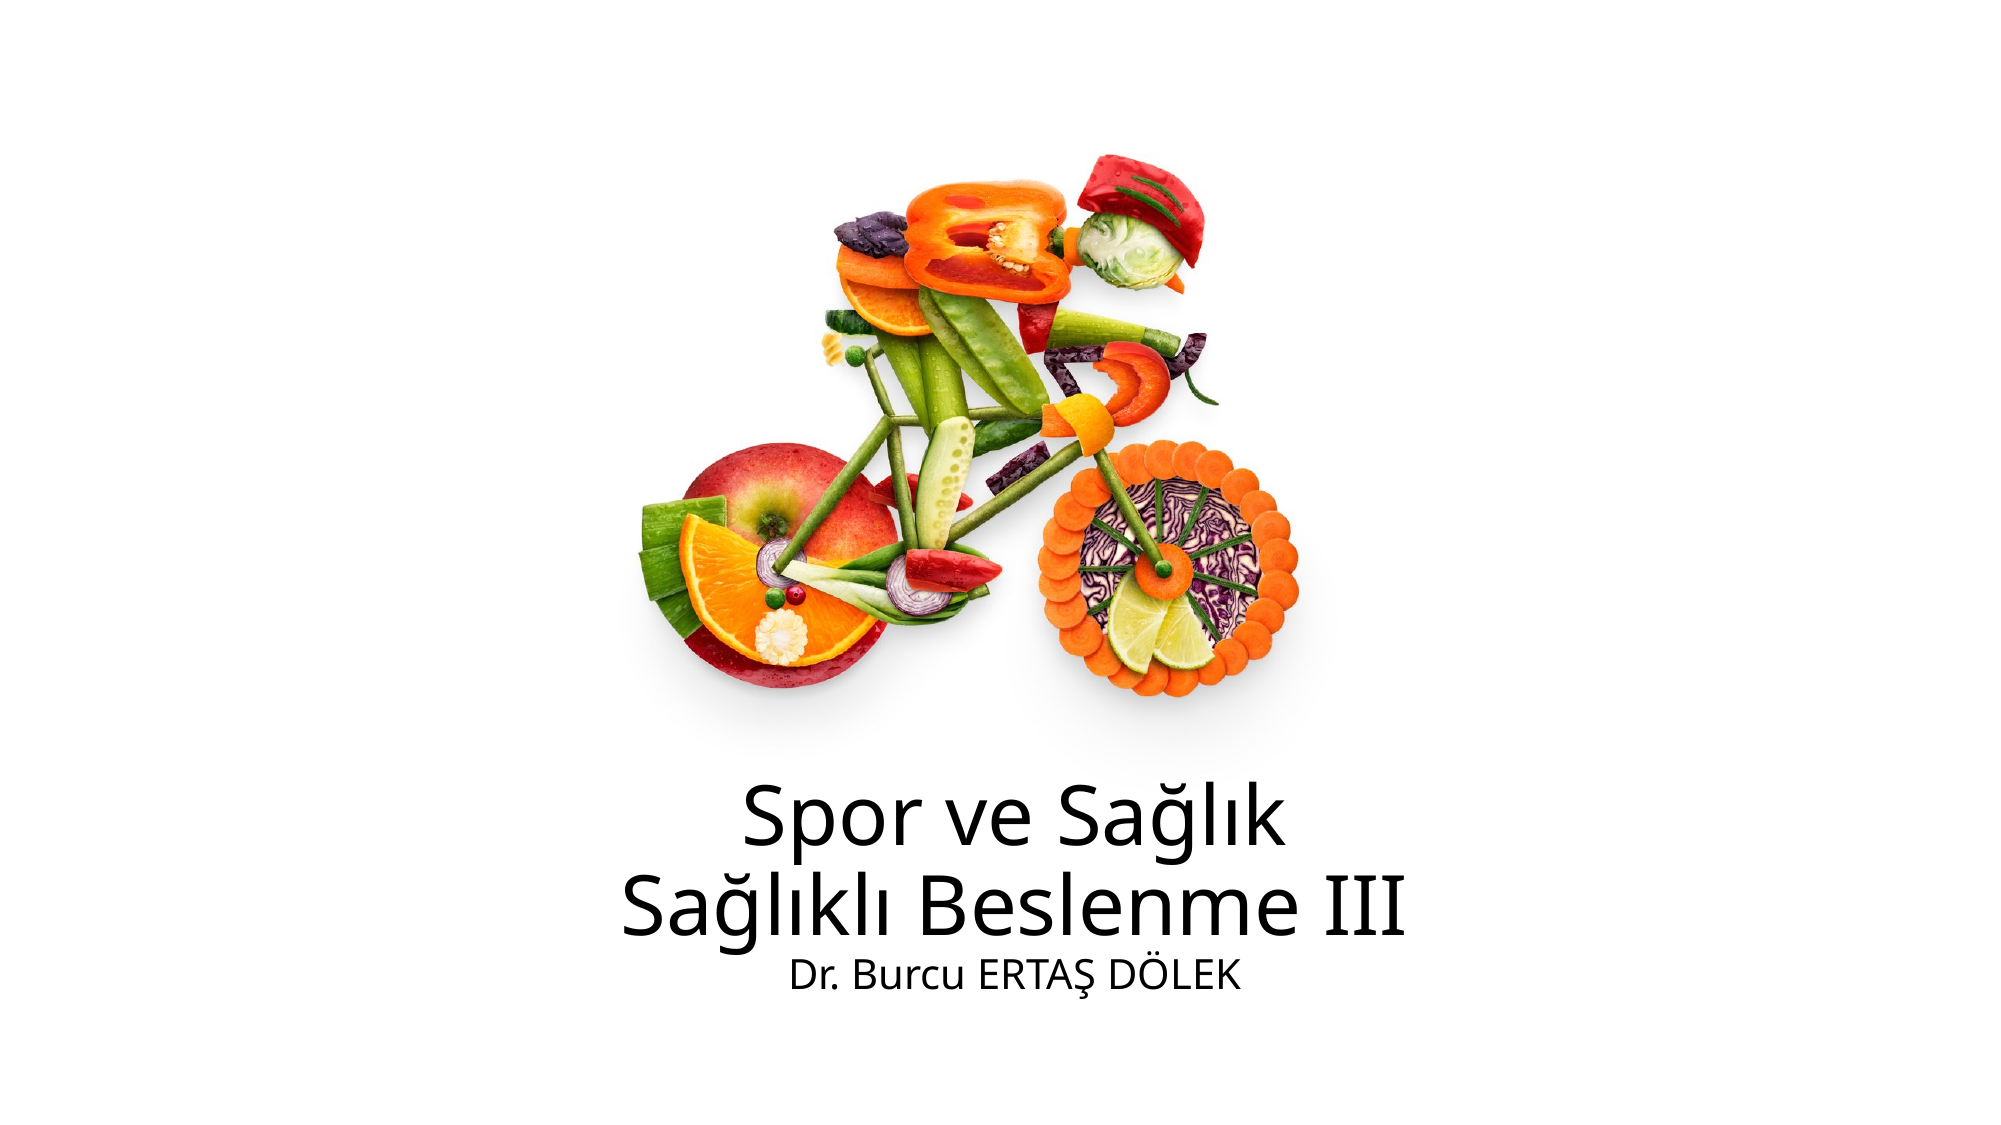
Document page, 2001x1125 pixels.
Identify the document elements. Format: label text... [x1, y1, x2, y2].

title Spor ve Sağlık Sağlıklı Beslenme III Dr. Burcu ERTAŞ DÖLEK [214, 750, 1815, 1006]
picture [567, 17, 1357, 806]
